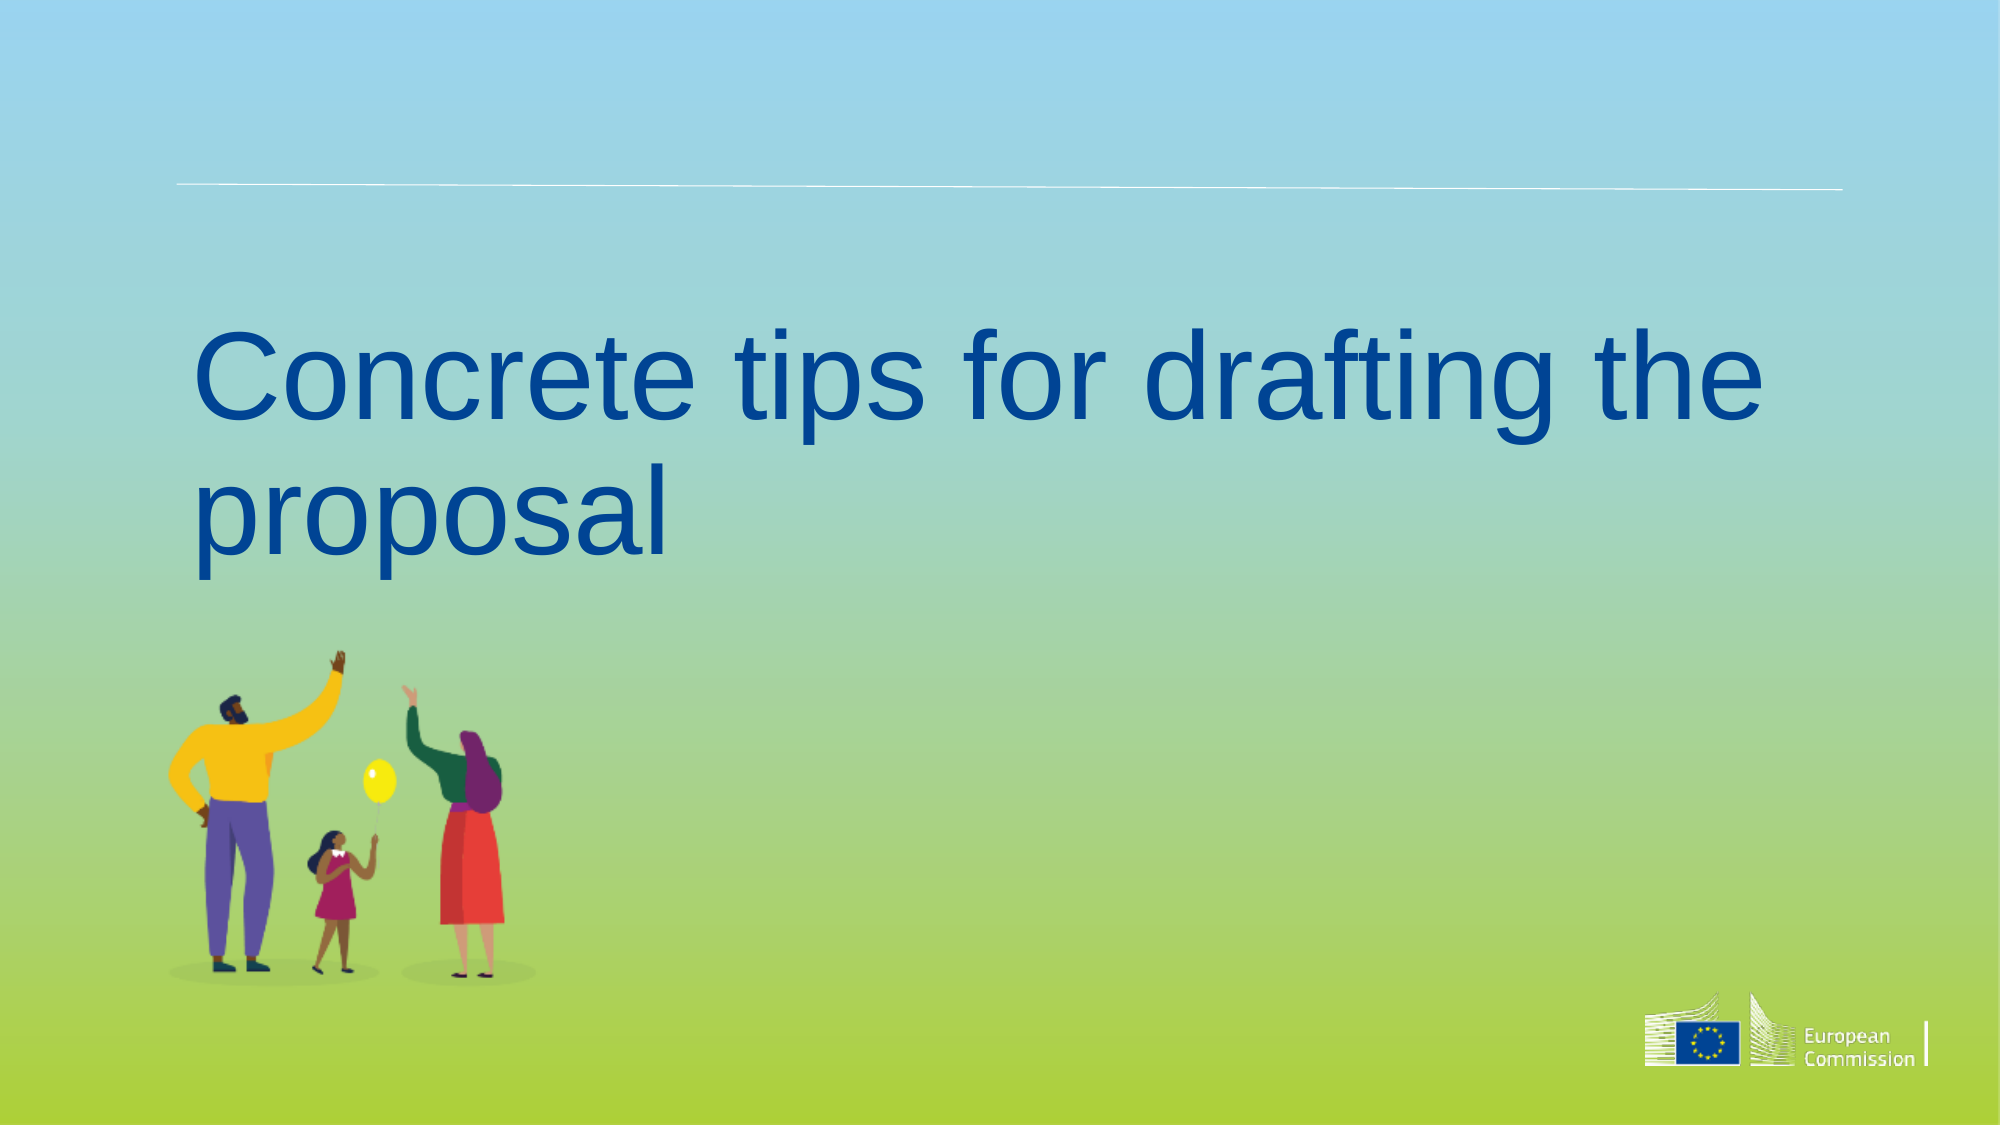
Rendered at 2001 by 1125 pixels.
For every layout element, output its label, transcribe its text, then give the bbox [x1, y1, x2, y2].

title Concrete tips for drafting the proposal [176, 303, 1843, 591]
picture [0, 0, 2000, 1125]
